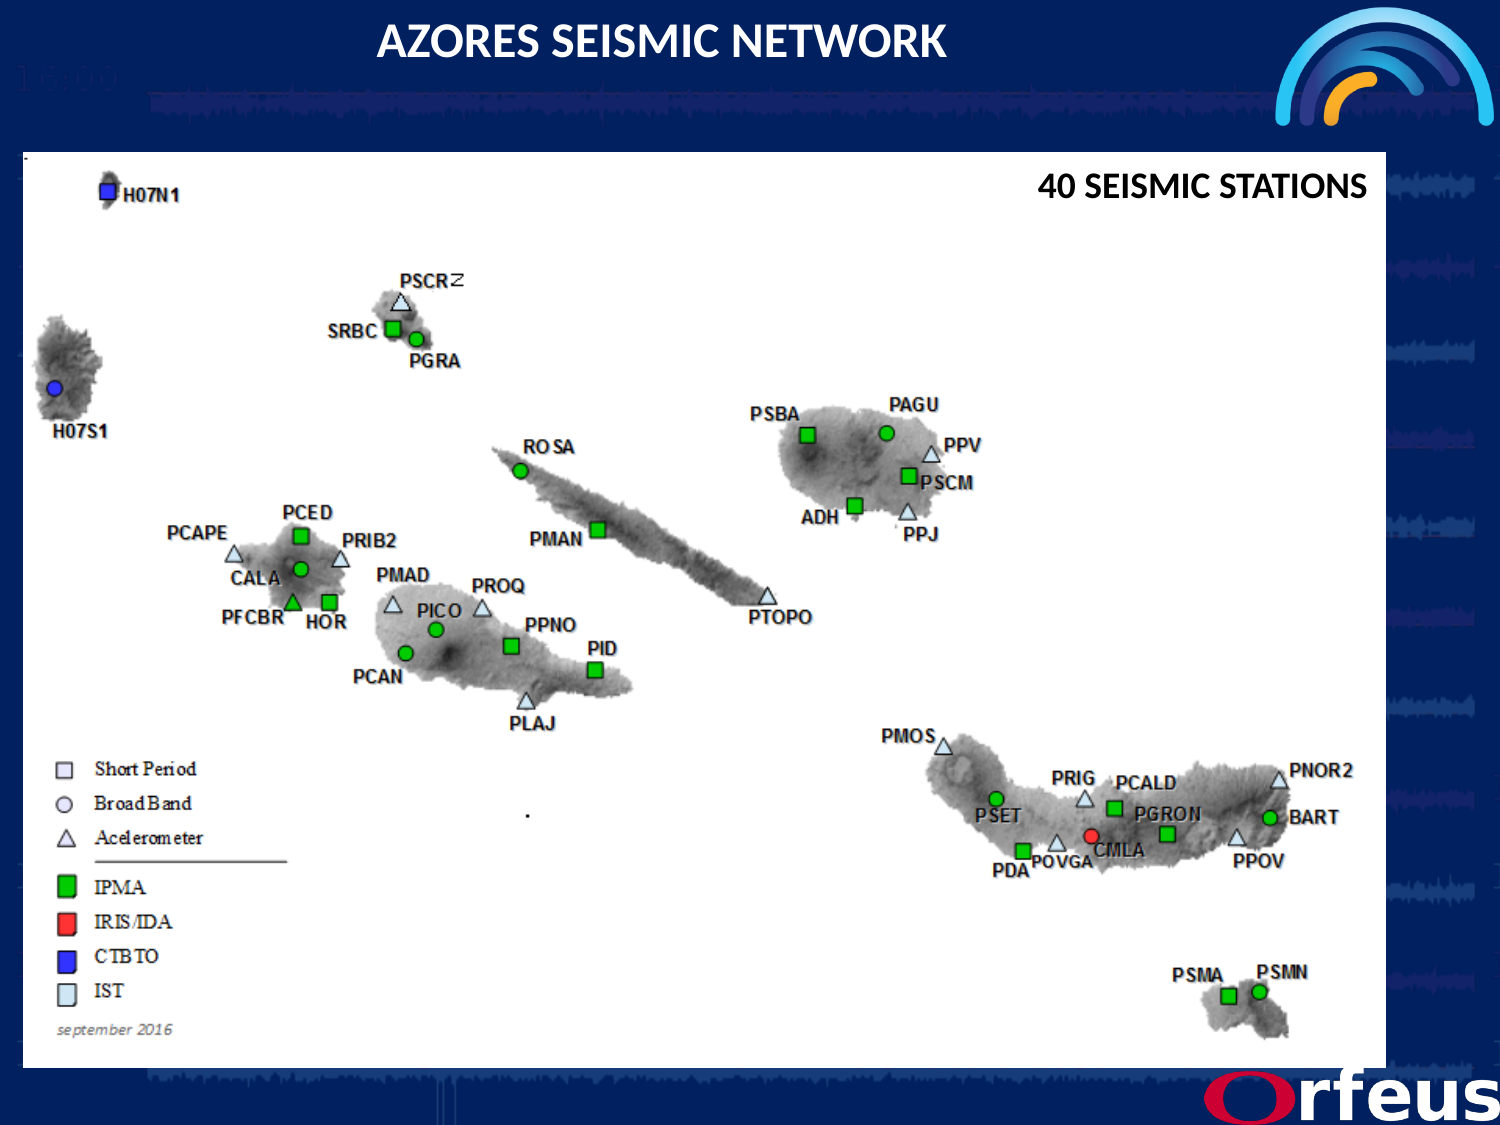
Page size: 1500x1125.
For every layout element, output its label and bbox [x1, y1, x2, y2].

picture [0, 0, 1500, 1125]
text_box [23, 152, 1387, 1069]
